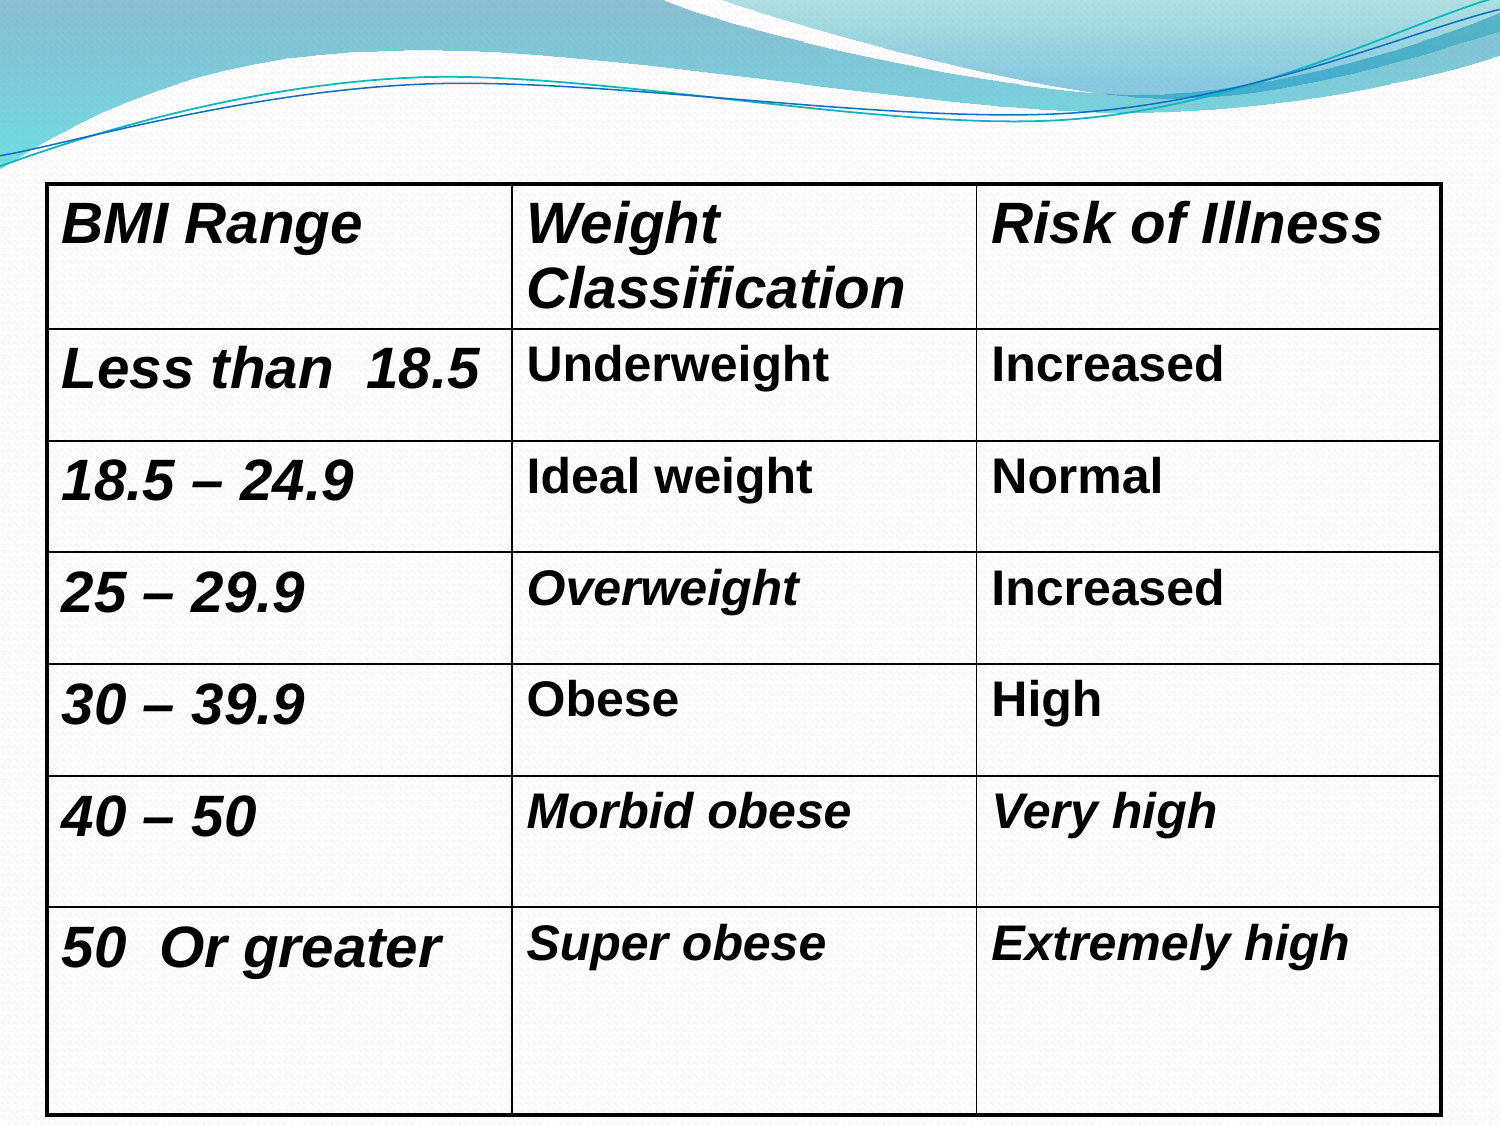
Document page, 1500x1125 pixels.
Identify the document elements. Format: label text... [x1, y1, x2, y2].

table_cell Very high [977, 777, 1439, 906]
table_cell Extremely high [977, 908, 1439, 1113]
table_cell High [977, 665, 1439, 775]
table_cell Ideal weight [513, 442, 976, 551]
table_cell Super obese [513, 908, 976, 1113]
table_cell Overweight [513, 553, 976, 663]
table_cell 40 – 50 [49, 777, 511, 906]
table_cell 30 – 39.9 [49, 665, 511, 775]
table_cell 18.5 – 24.9 [49, 442, 511, 551]
table_cell Less than 18.5 [49, 330, 511, 440]
table_header BMI Range [49, 186, 511, 328]
table_cell Increased [977, 330, 1439, 440]
table_cell Morbid obese [513, 777, 976, 906]
table_cell Obese [513, 665, 976, 775]
table_cell 50 Or greater [49, 908, 511, 1113]
table_cell Normal [977, 442, 1439, 551]
table_cell Increased [977, 553, 1439, 663]
table_header Risk of Illness [977, 186, 1439, 328]
table_header Weight Classification [513, 186, 976, 328]
table_cell 25 – 29.9 [49, 553, 511, 663]
table_cell Underweight [513, 330, 976, 440]
